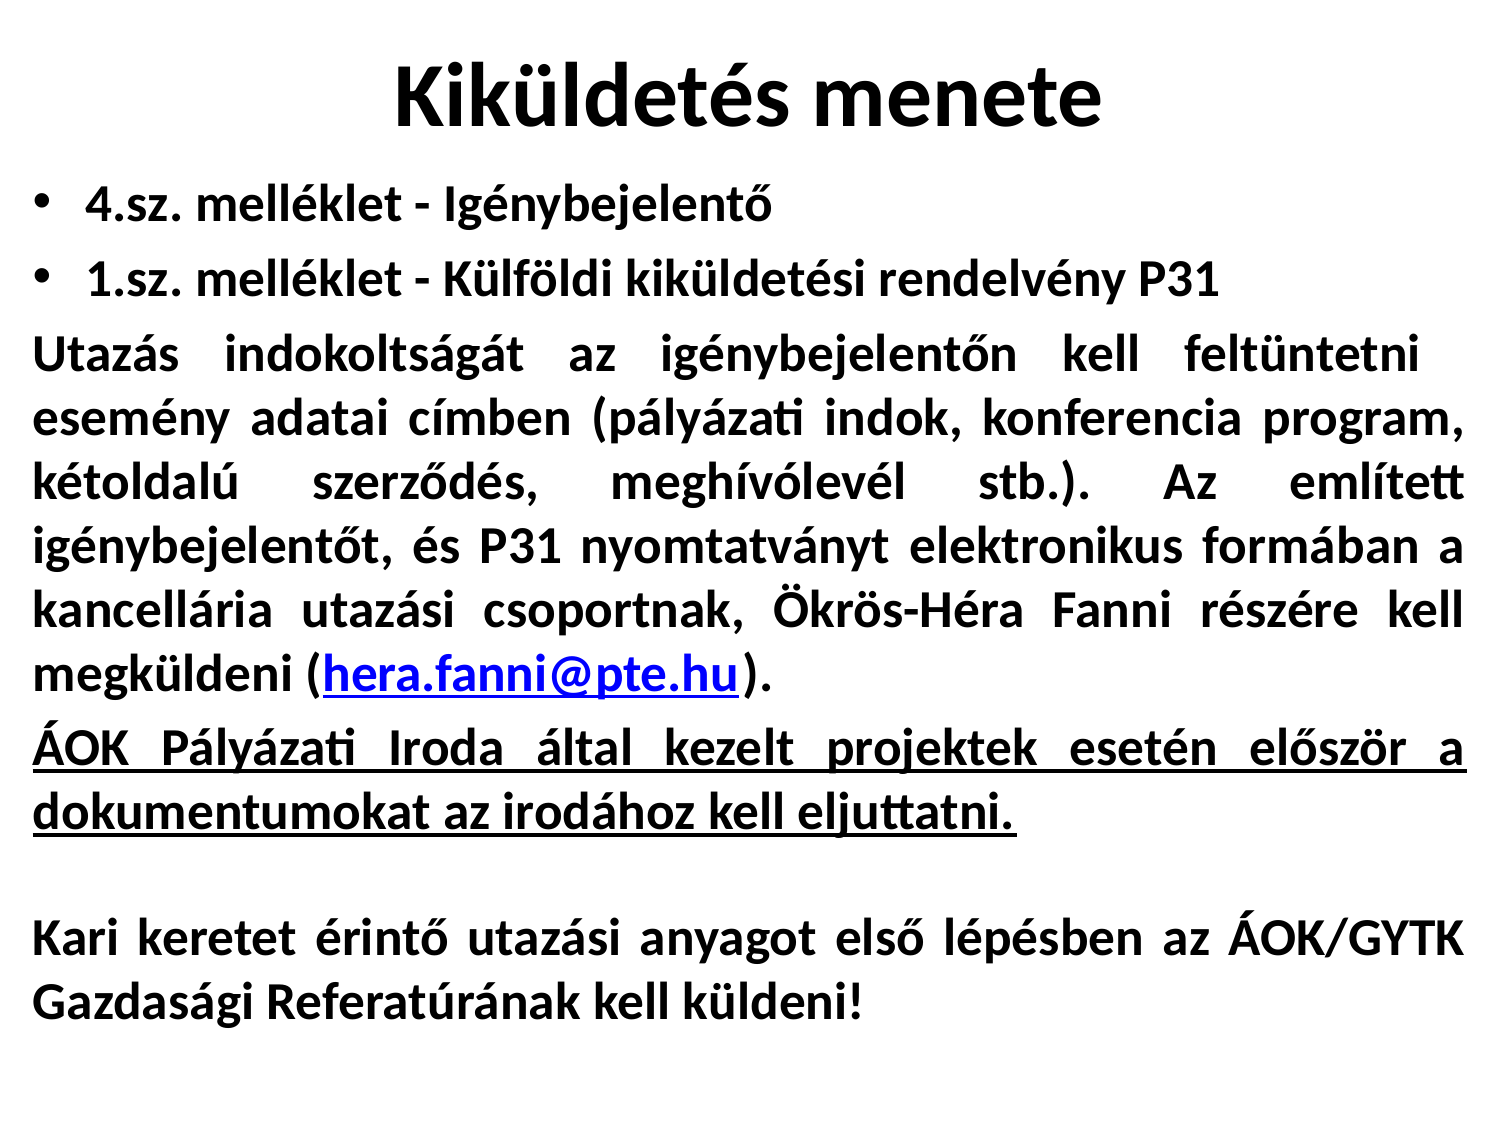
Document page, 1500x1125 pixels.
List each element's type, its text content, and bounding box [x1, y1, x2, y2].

list 4.sz. melléklet - Igénybejelentő 1.sz. melléklet - Külföldi kiküldetési rendelvény P31 Utazás indokoltságát az igénybejelentőn kell feltüntetni esemény adatai címben (pályázati indok, konferencia program, kétoldalú szerződés, meghívólevél stb.). Az említett igénybejelentőt, és P31 nyomtatványt elektronikus formában a kancellária utazási csoportnak, Ökrös-Héra Fanni részére kell megküldeni (hera.fanni@pte.hu). ÁOK Pályázati Iroda által kezelt projektek esetén először a dokumentumokat az irodához kell eljuttatni. Kari keretet érintő utazási anyagot első lépésben az ÁOK/GYTK Gazdasági Referatúrának kell küldeni! [17, 160, 1483, 1047]
title Kiküldetés menete [75, 19, 1425, 160]
